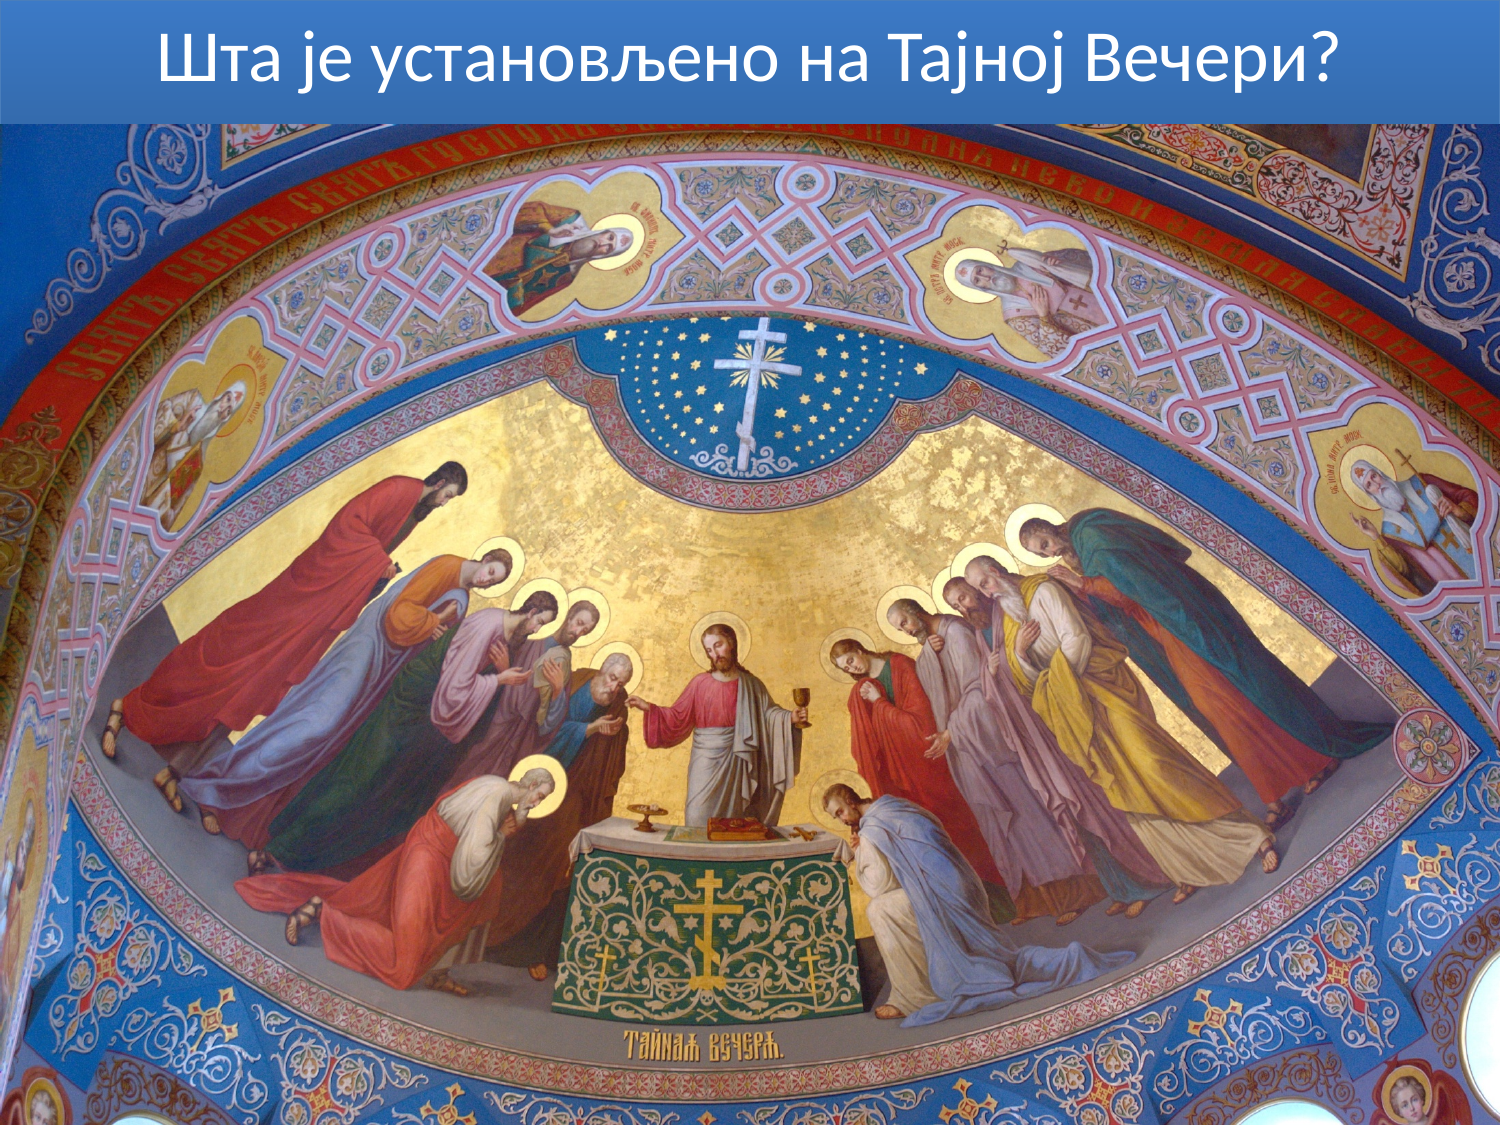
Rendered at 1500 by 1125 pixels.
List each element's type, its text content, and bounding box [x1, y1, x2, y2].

picture [0, 124, 1500, 1125]
title Шта је установљено на Тајној Вечери? [0, 0, 1500, 124]
